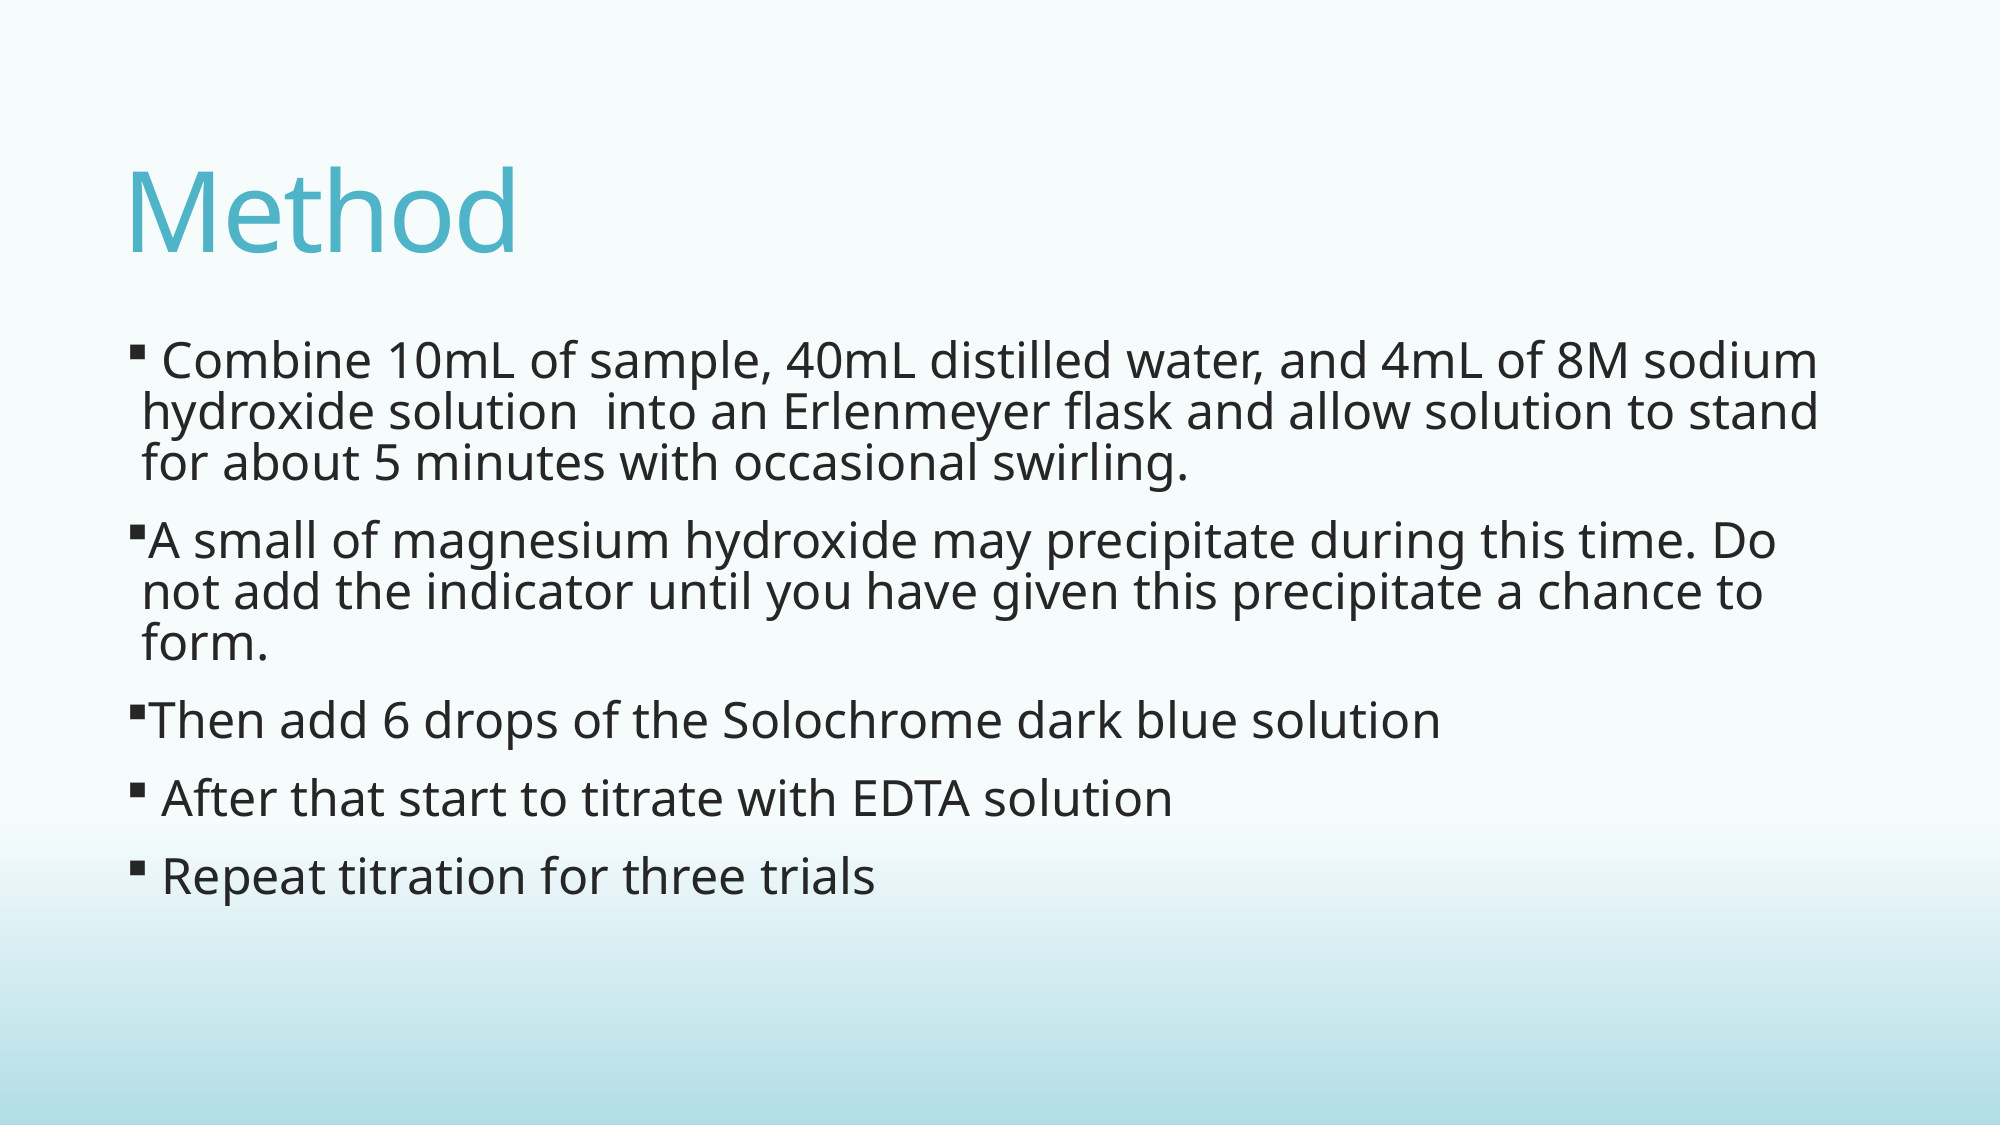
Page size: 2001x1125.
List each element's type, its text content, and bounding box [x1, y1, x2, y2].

list Combine 10mL of sample, 40mL distilled water, and 4mL of 8M sodium hydroxide solution into an Erlenmeyer flask and allow solution to stand for about 5 minutes with occasional swirling. A small of magnesium hydroxide may precipitate during this time. Do not add the indicator until you have given this precipitate a chance to form. Then add 6 drops of the Solochrome dark blue solution After that start to titrate with EDTA solution Repeat titration for three trials [111, 329, 1876, 948]
title Method [107, 81, 1875, 354]
